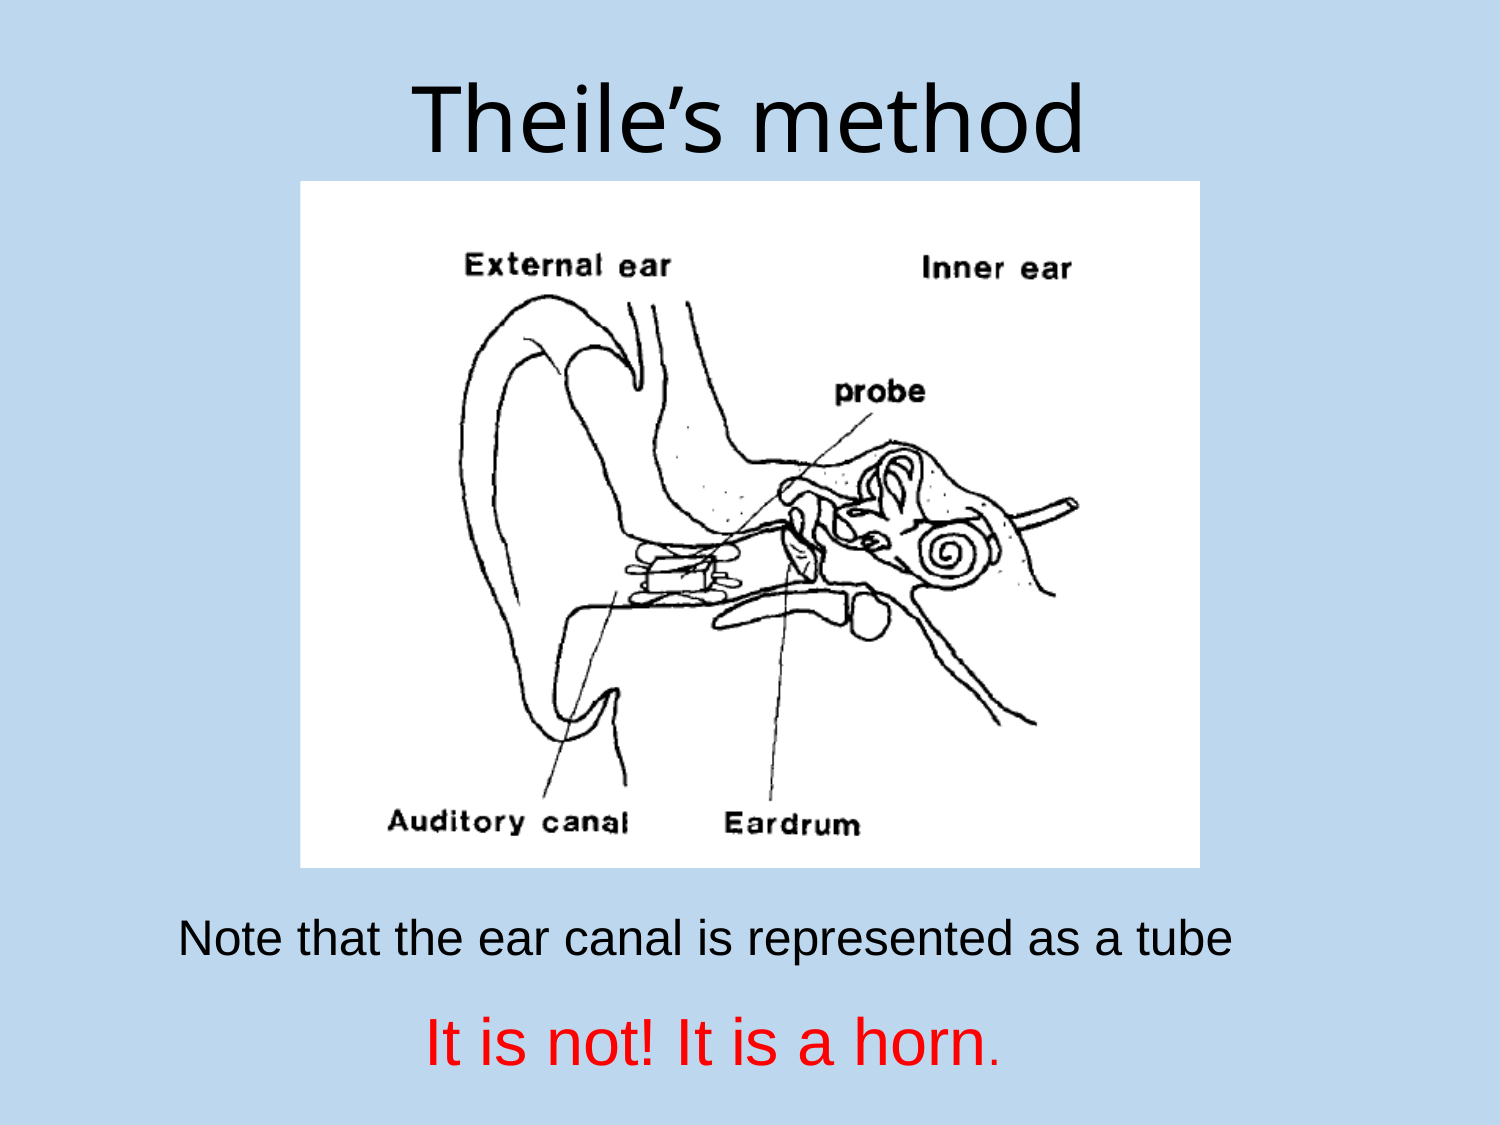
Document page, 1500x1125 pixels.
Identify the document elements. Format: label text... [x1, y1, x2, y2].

title Theile’s method [103, 14, 1397, 233]
text_box Note that the ear canal is represented as a tube It is not! It is a horn. [104, 898, 1308, 1087]
picture [300, 181, 1200, 868]
